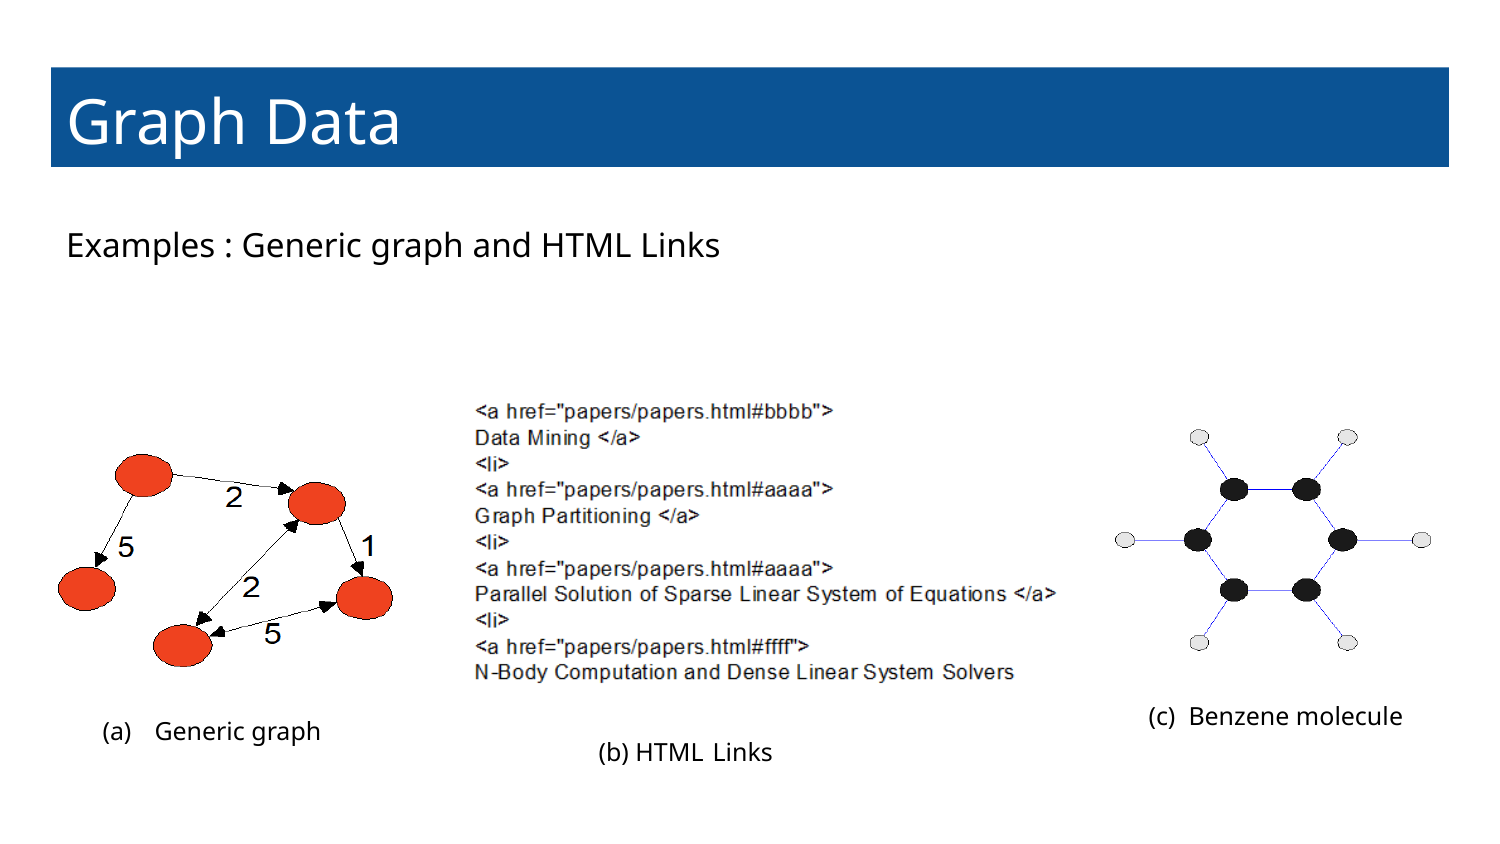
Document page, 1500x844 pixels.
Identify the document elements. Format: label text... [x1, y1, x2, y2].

text_box Examples : Generic graph and HTML Links [51, 179, 1449, 819]
picture [1114, 421, 1431, 659]
picture [50, 432, 409, 671]
picture [466, 395, 1071, 707]
text_box Generic graph [64, 700, 423, 777]
title Graph Data [51, 67, 1449, 167]
text_box (c) Benzene molecule [1133, 685, 1449, 737]
text_box (b) HTML Links [583, 715, 884, 765]
